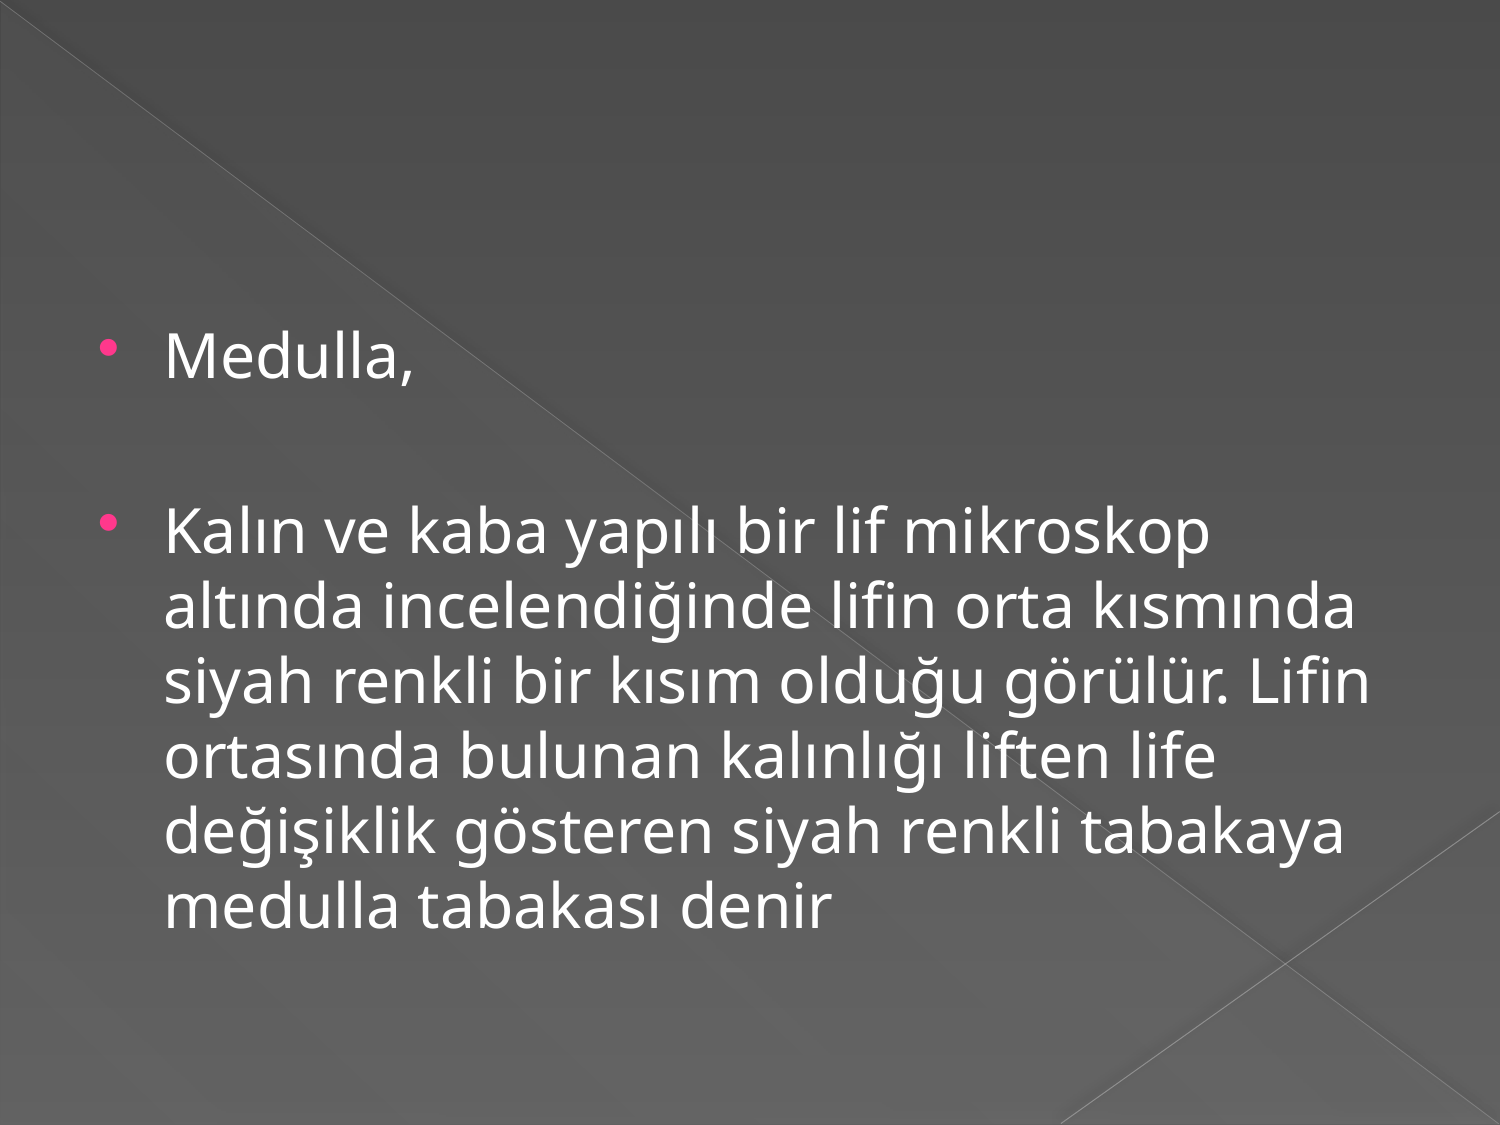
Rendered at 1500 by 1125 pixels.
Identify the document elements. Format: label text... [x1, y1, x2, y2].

list Medulla, Kalın ve kaba yapılı bir lif mikroskop altında incelendiğinde lifin orta kısmında siyah renkli bir kısım olduğu görülür. Lifin ortasında bulunan kalınlığı liften life değişiklik gösteren siyah renkli tabakaya medulla tabakası denir [75, 308, 1425, 1059]
